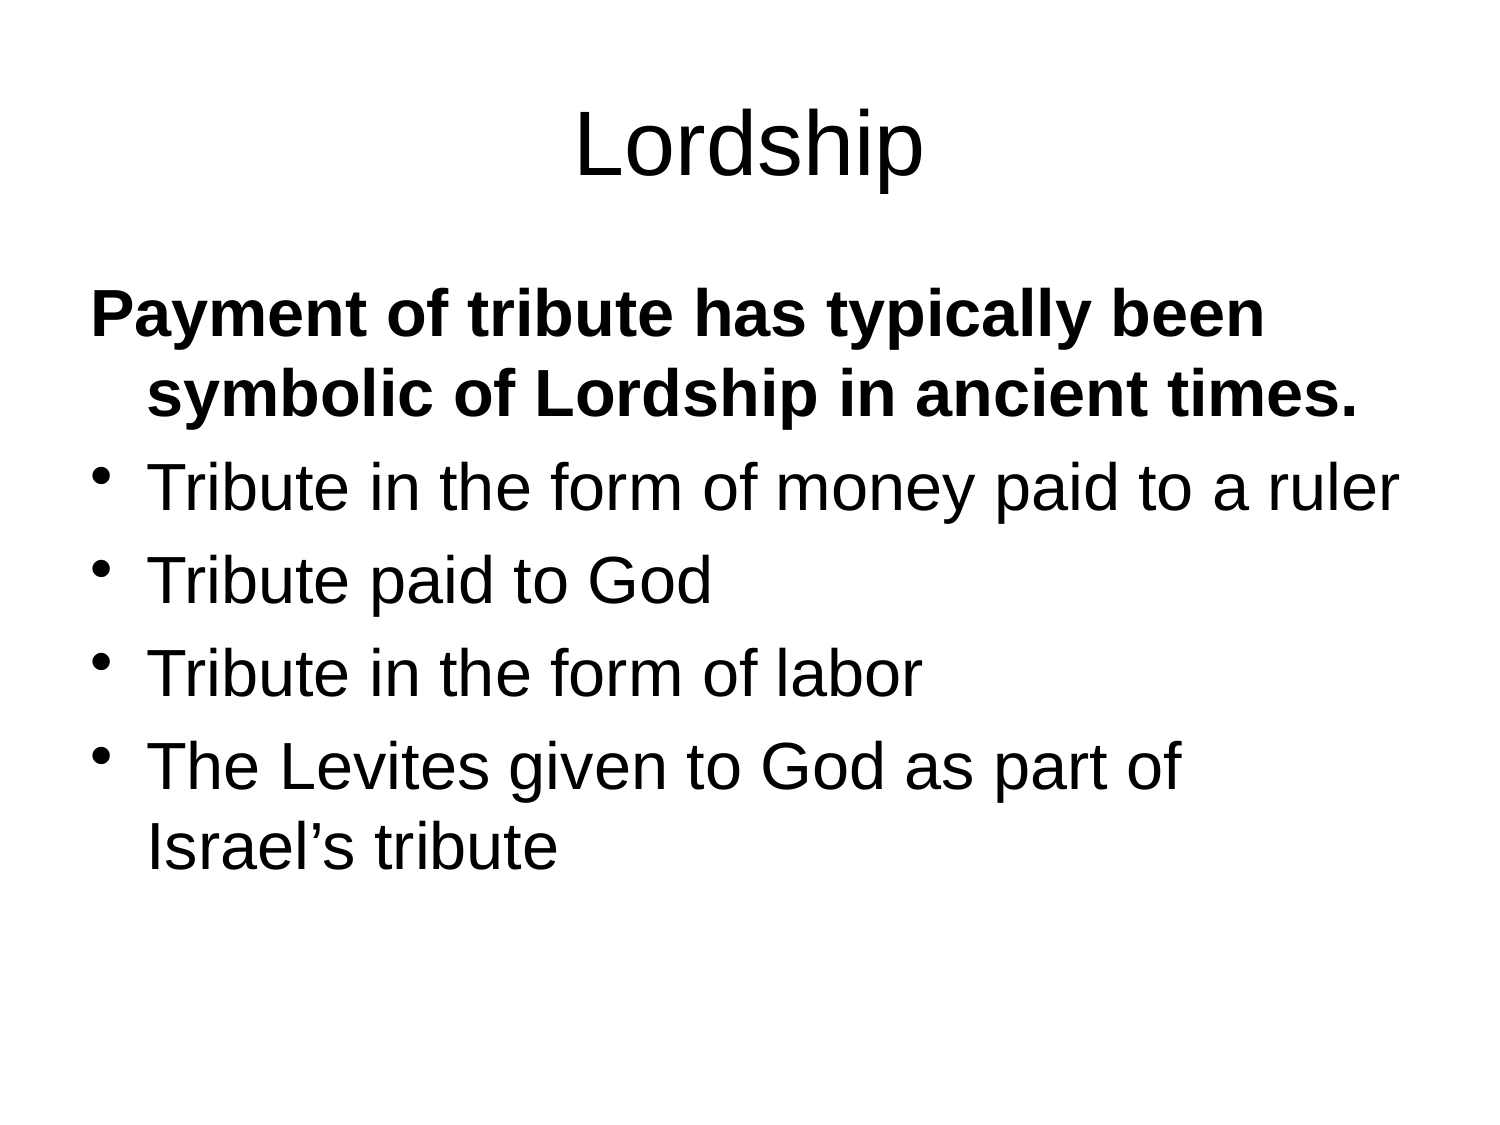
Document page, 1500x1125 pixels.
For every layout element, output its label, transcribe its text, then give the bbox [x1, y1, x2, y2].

title Lordship [75, 45, 1425, 233]
list Payment of tribute has typically been symbolic of Lordship in ancient times. Tribute in the form of money paid to a ruler Tribute paid to God Tribute in the form of labor The Levites given to God as part of Israel’s tribute [75, 262, 1425, 1005]
